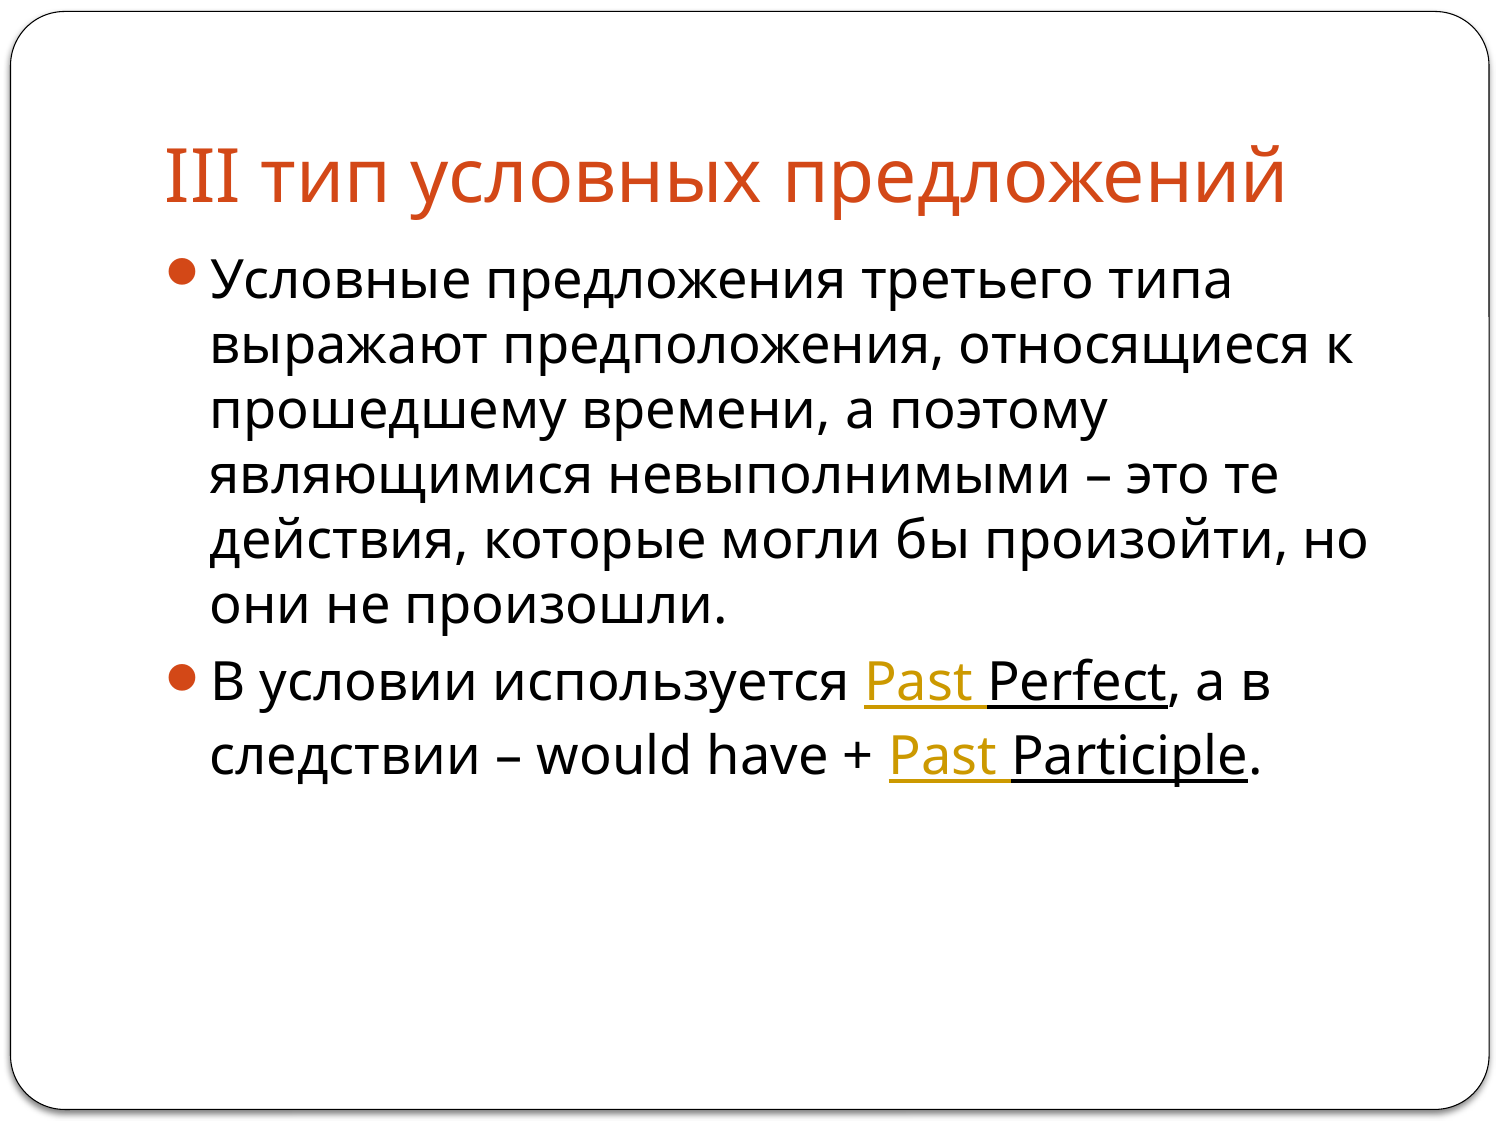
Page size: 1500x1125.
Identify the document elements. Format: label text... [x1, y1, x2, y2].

list Условные предложения третьего типа выражают предположения, относящиеся к прошедшему времени, а поэтому являющимися невыполнимыми – это те действия, которые могли бы произойти, но они не произошли. В условии используется Past Perfect, а в следствии – would have + Past Participle. [150, 237, 1425, 988]
title III тип условных предложений [150, 45, 1425, 233]
